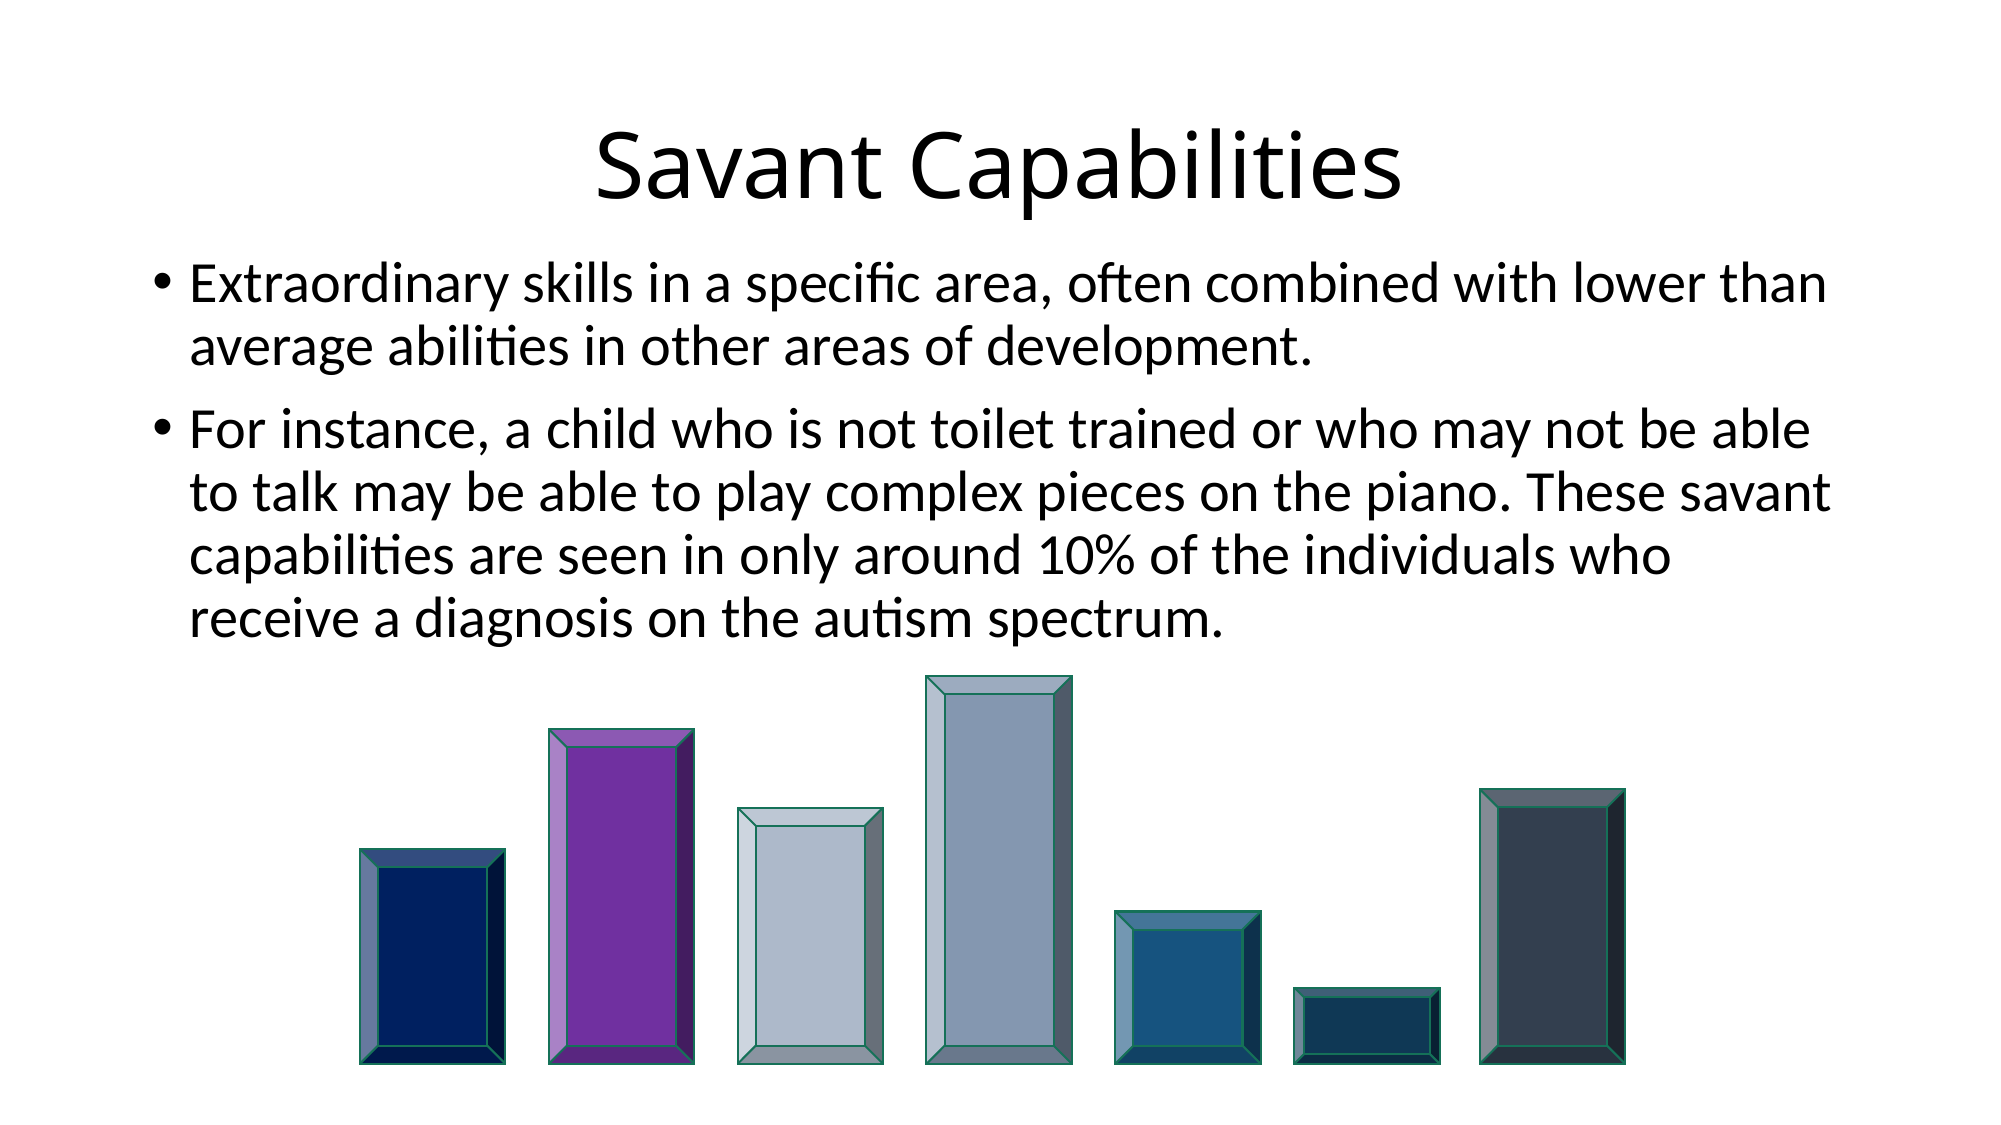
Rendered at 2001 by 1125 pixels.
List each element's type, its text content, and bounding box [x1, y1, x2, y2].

text_box [548, 728, 695, 1065]
text_box [1479, 788, 1626, 1065]
title Savant Capabilities [137, 59, 1863, 244]
text_box [1293, 986, 1441, 1065]
list Extraordinary skills in a specific area, often combined with lower than average abilities in other areas of development. For instance, a child who is not toilet trained or who may not be able to talk may be able to play complex pieces on the piano. These savant capabilities are seen in only around 10% of the individuals who receive a diagnosis on the autism spectrum. [137, 244, 1863, 1014]
text_box [359, 848, 507, 1065]
text_box [1114, 910, 1262, 1065]
text_box [925, 675, 1073, 1065]
text_box [736, 806, 884, 1065]
